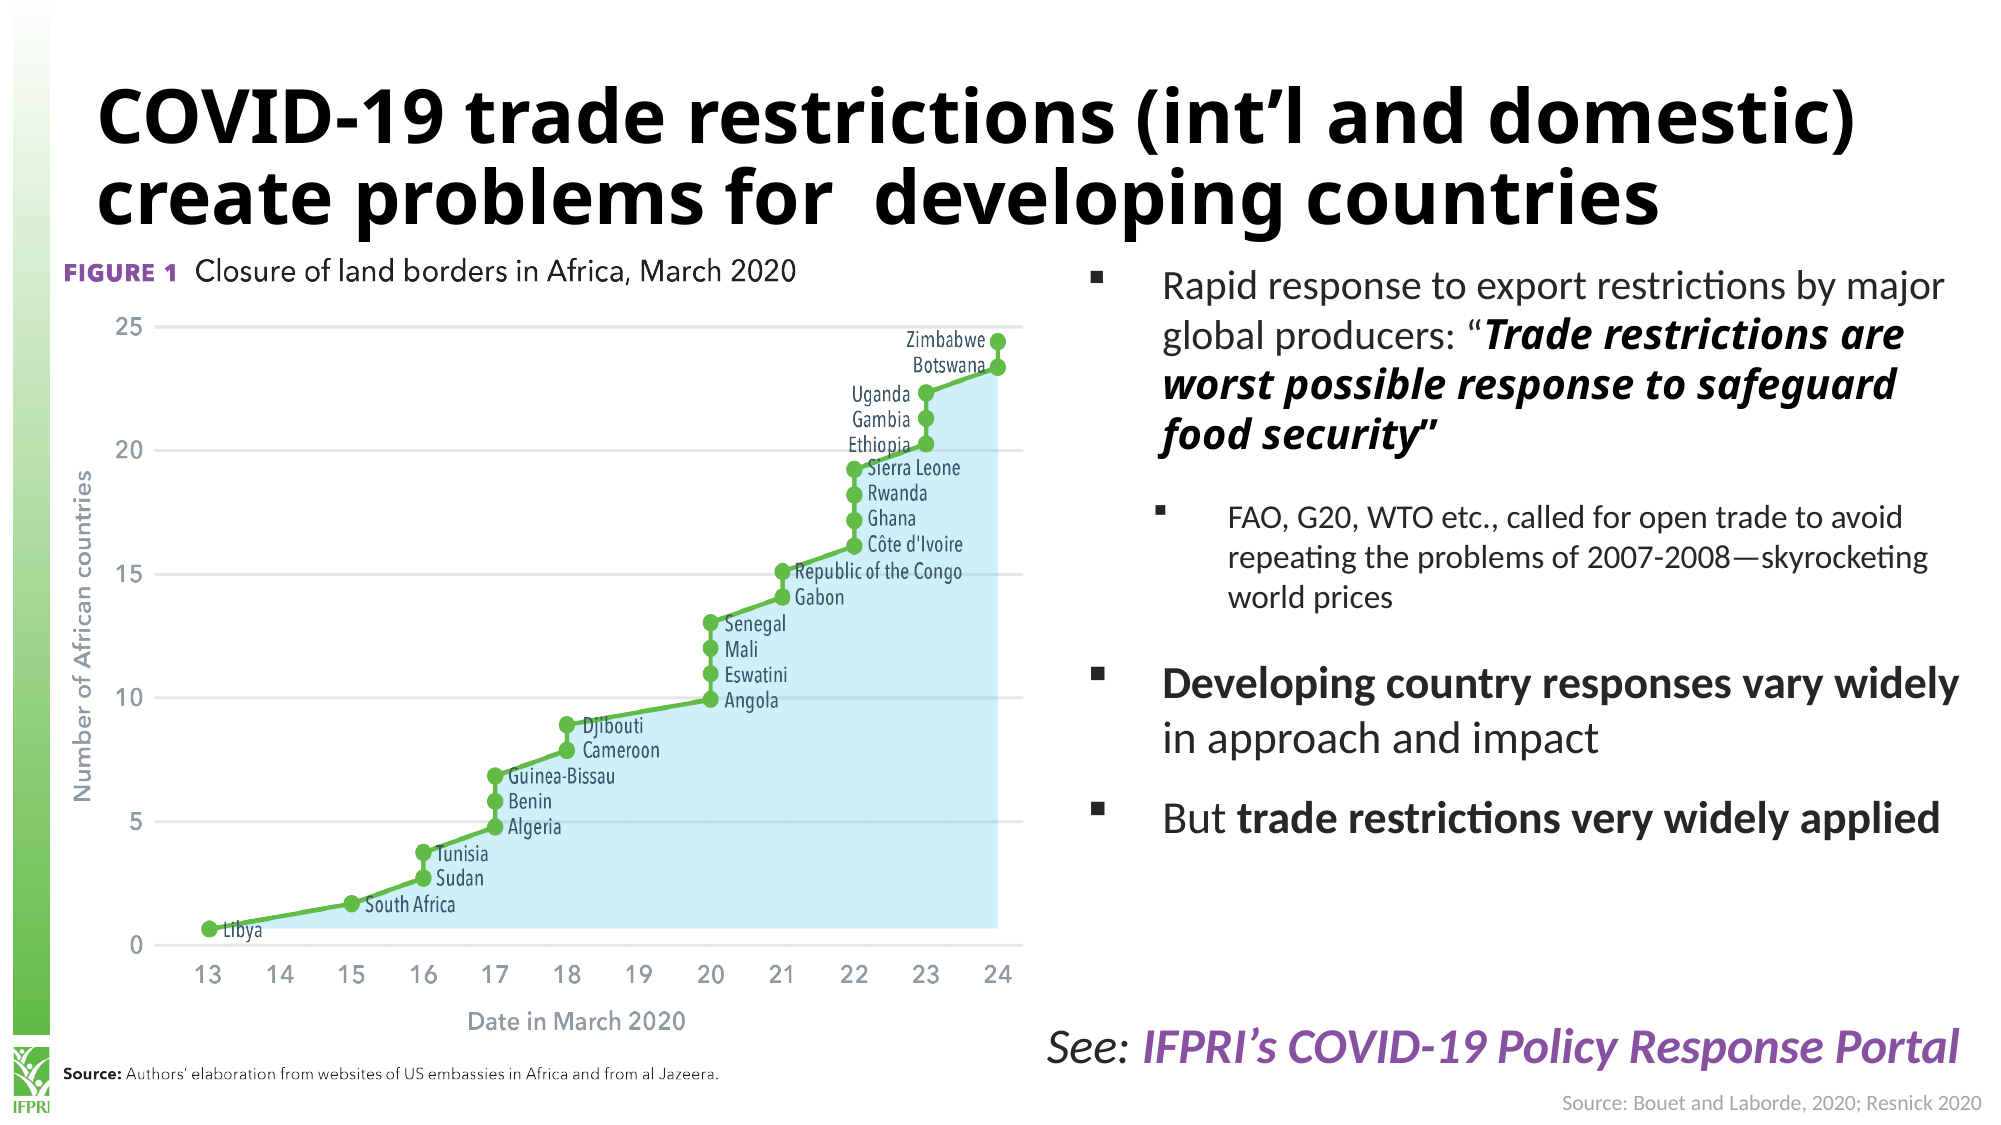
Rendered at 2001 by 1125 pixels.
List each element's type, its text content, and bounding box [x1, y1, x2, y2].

picture [63, 244, 1032, 1090]
text_box See: IFPRI’s COVID-19 Policy Response Portal [1032, 1006, 2000, 1076]
text_box Rapid response to export restrictions by major global producers: “Trade restrictions are worst possible response to safeguard food security” FAO, G20, WTO etc., called for open trade to avoid repeating the problems of 2007-2008—skyrocketing world prices Developing country responses vary widely in approach and impact But trade restrictions very widely applied [1072, 250, 1979, 1007]
text_box Source: Bouet and Laborde, 2020; Resnick 2020 [1053, 1081, 1998, 1125]
title COVID-19 trade restrictions (int’l and domestic) create problems for developing countries [96, 23, 2000, 241]
